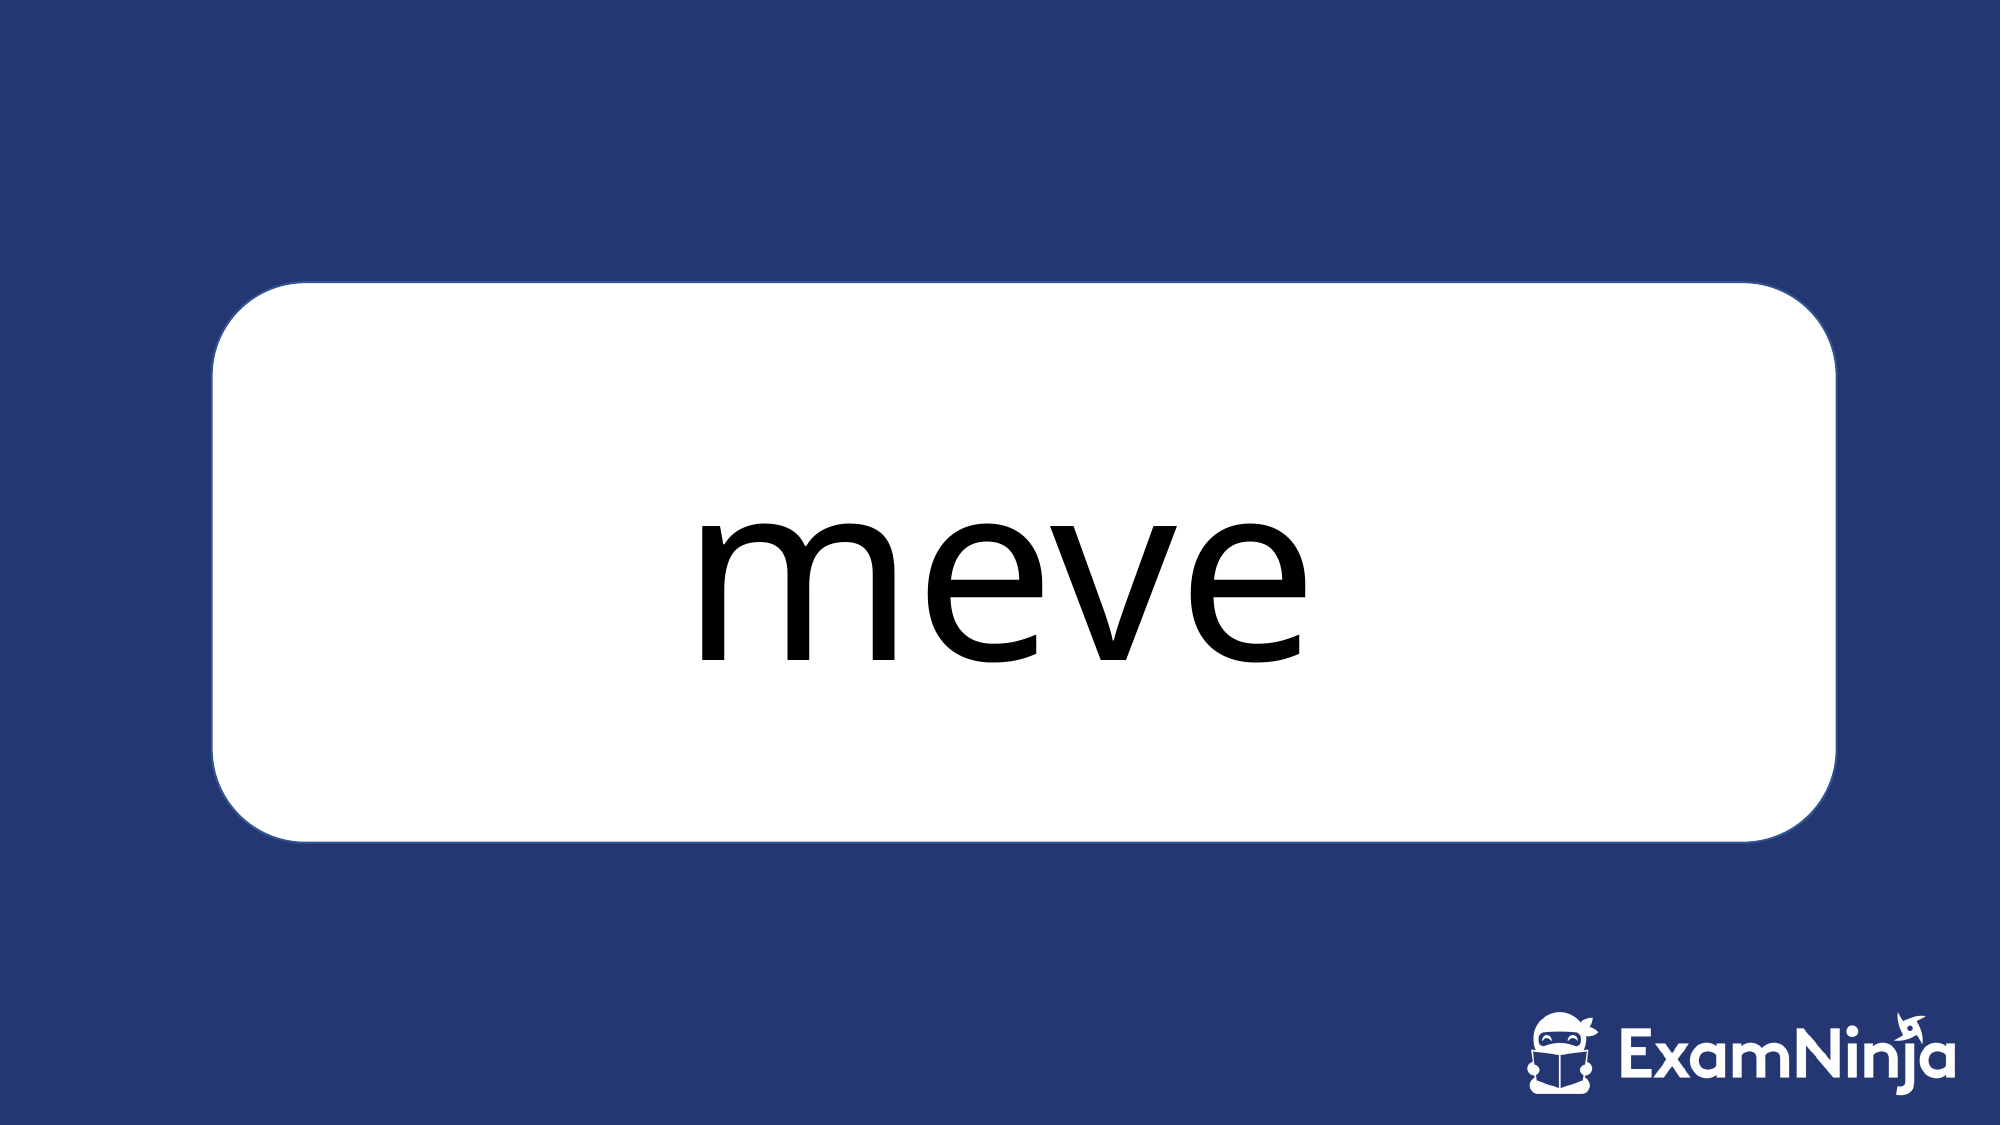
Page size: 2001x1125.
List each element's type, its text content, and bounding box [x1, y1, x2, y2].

picture [1501, 1003, 1979, 1102]
text_box meve [143, 403, 1857, 719]
text_box [210, 719, 1838, 844]
text_box [210, 281, 1838, 403]
